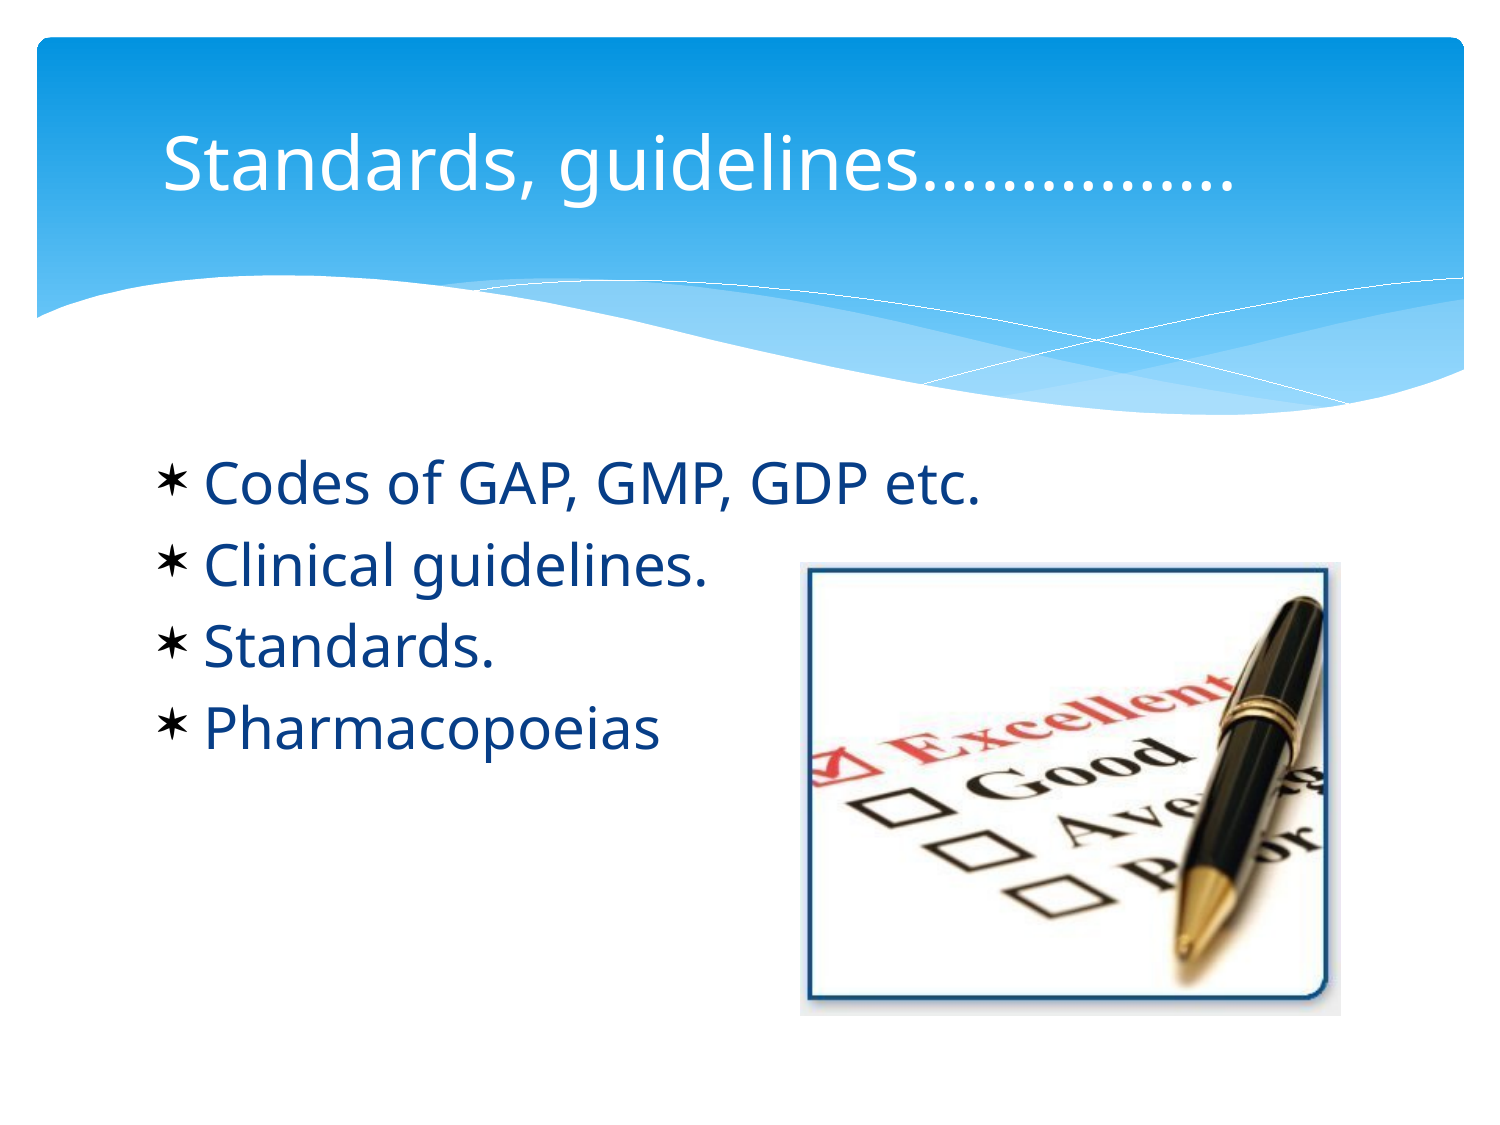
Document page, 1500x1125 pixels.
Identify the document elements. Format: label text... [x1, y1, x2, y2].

text_box Standards, guidelines……………. [147, 107, 1262, 213]
picture [799, 562, 1341, 1016]
list Codes of GAP, GMP, GDP etc. Clinical guidelines. Standards. Pharmacopoeias [143, 438, 1359, 1005]
